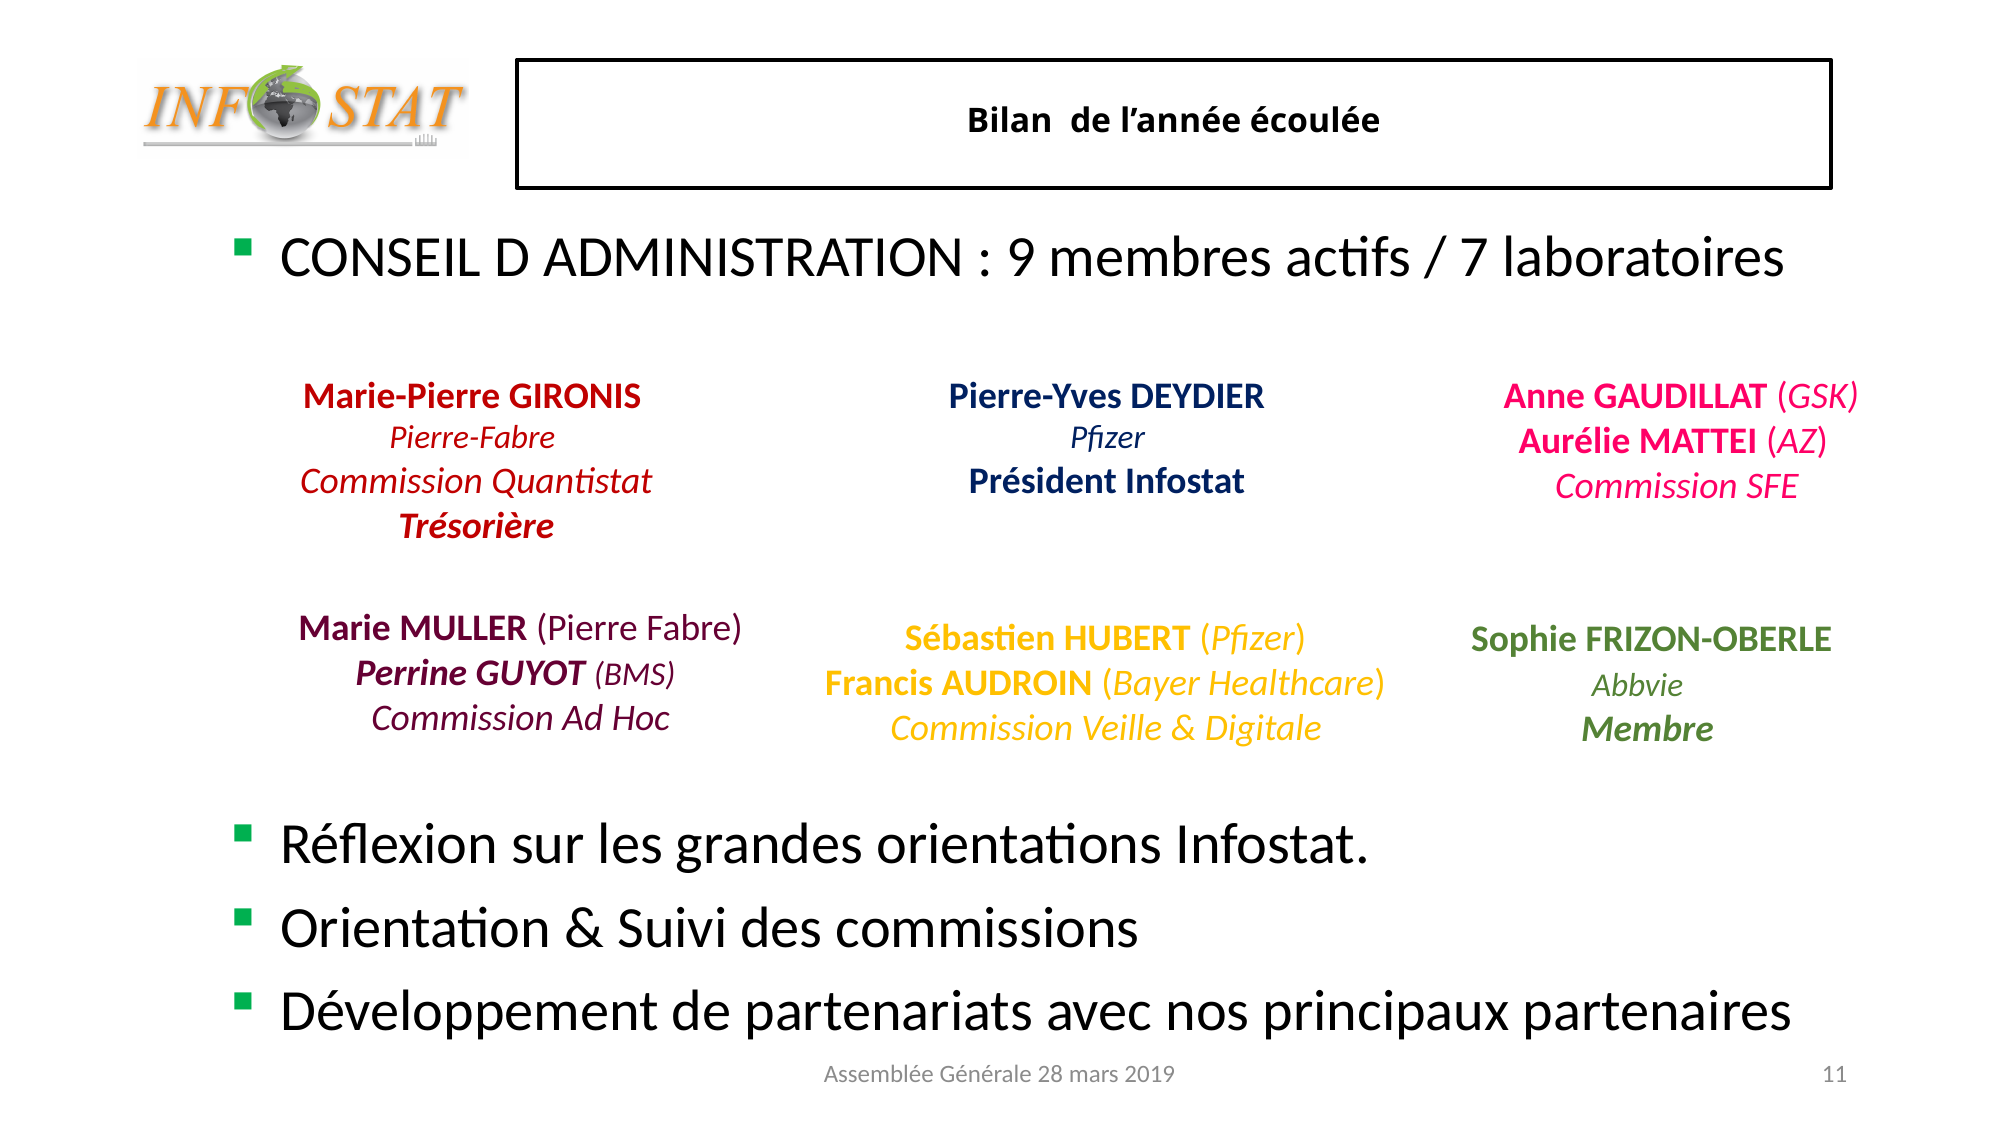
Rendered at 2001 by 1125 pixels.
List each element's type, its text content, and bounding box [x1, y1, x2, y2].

slide_number 11 [1412, 1042, 1863, 1103]
text_box Marie MULLER (Pierre Fabre) Perrine GUYOT (BMS) Commission Ad Hoc [219, 596, 822, 746]
text_box Marie-Pierre GIRONIS Pierre-Fabre Commission Quantistat Trésorière [219, 363, 734, 553]
text_box Anne GAUDILLAT (GSK) Aurélie MATTEI (AZ) Commission SFE [1439, 363, 1924, 553]
text_box Pierre-Yves DEYDIER Pfizer Président Infostat [881, 363, 1342, 508]
text_box Sophie FRIZON-OBERLE Abbvie Membre [1439, 606, 1865, 756]
text_box Sébastien HUBERT (Pfizer) Francis AUDROIN (Bayer Healthcare) Commission Veille & Digitale [781, 605, 1430, 755]
picture [137, 58, 469, 159]
footer Assemblée Générale 28 mars 2019 [662, 1042, 1338, 1103]
list CONSEIL D ADMINISTRATION : 9 membres actifs / 7 laboratoires Réflexion sur les grandes orientations Infostat. Orientation & Suivi des commissions Développement de partenariats avec nos principaux partenaires [214, 218, 1940, 801]
title Bilan de l’année écoulée [515, 58, 1833, 190]
